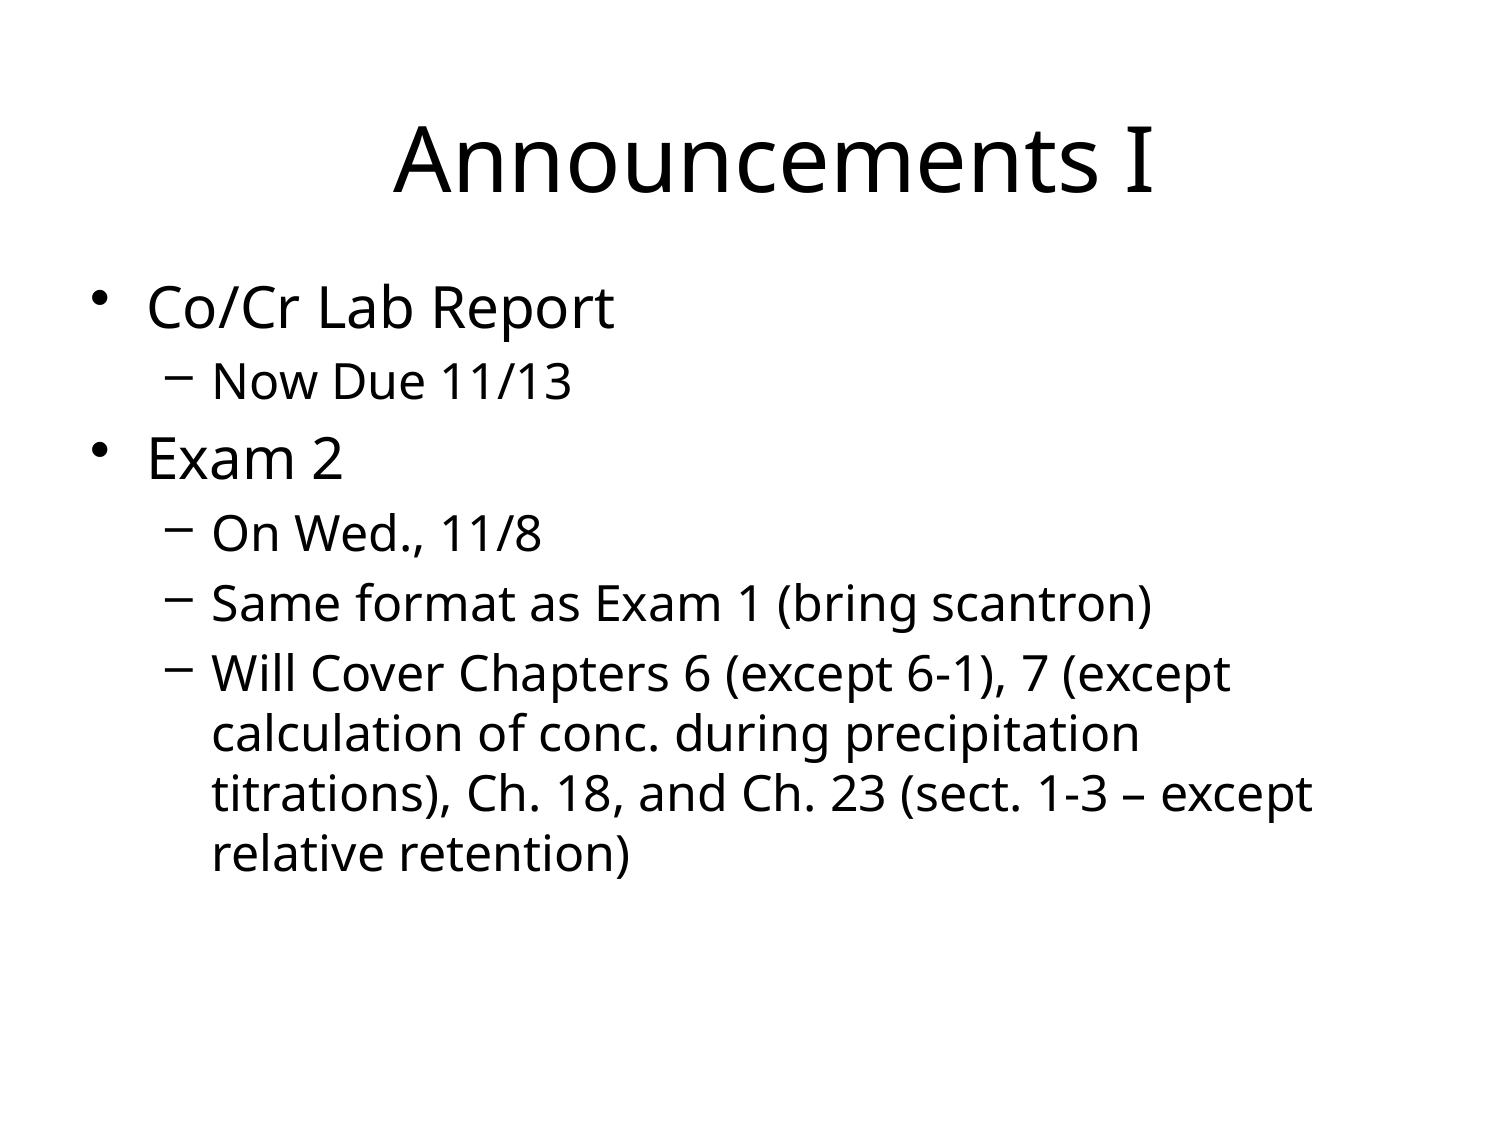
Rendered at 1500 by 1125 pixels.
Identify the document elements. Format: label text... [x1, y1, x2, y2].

title Announcements I [99, 62, 1451, 251]
list Co/Cr Lab Report Now Due 11/13 Exam 2 On Wed., 11/8 Same format as Exam 1 (bring scantron) Will Cover Chapters 6 (except 6-1), 7 (except calculation of conc. during precipitation titrations), Ch. 18, and Ch. 23 (sect. 1-3 – except relative retention) [74, 262, 1338, 1006]
